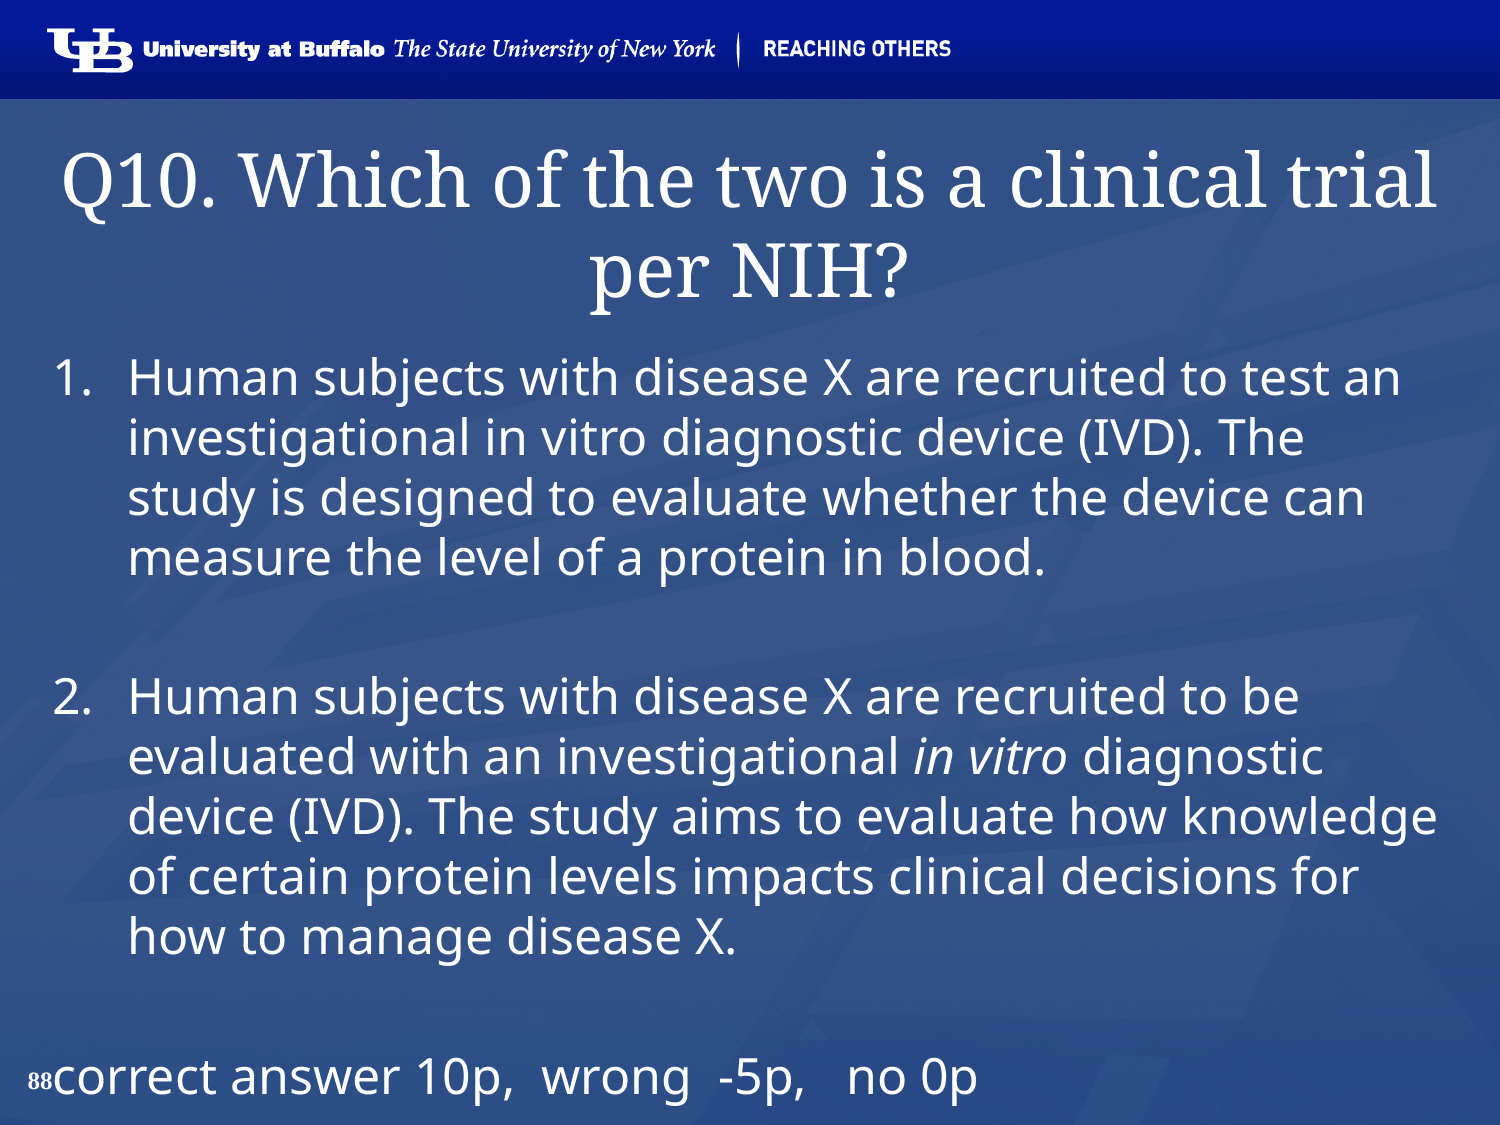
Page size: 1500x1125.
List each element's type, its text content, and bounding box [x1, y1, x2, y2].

slide_number 88 [12, 1050, 350, 1110]
list Human subjects with disease X are recruited to test an investigational in vitro diagnostic device (IVD). The study is designed to evaluate whether the device can measure the level of a protein in blood. Human subjects with disease X are recruited to be evaluated with an investigational in vitro diagnostic device (IVD). The study aims to evaluate how knowledge of certain protein levels impacts clinical decisions for how to manage disease X. correct answer 10p, wrong -5p, no 0p [37, 337, 1463, 1088]
picture [0, 0, 1500, 99]
title Q10. Which of the two is a clinical trial per NIH? [0, 125, 1500, 250]
